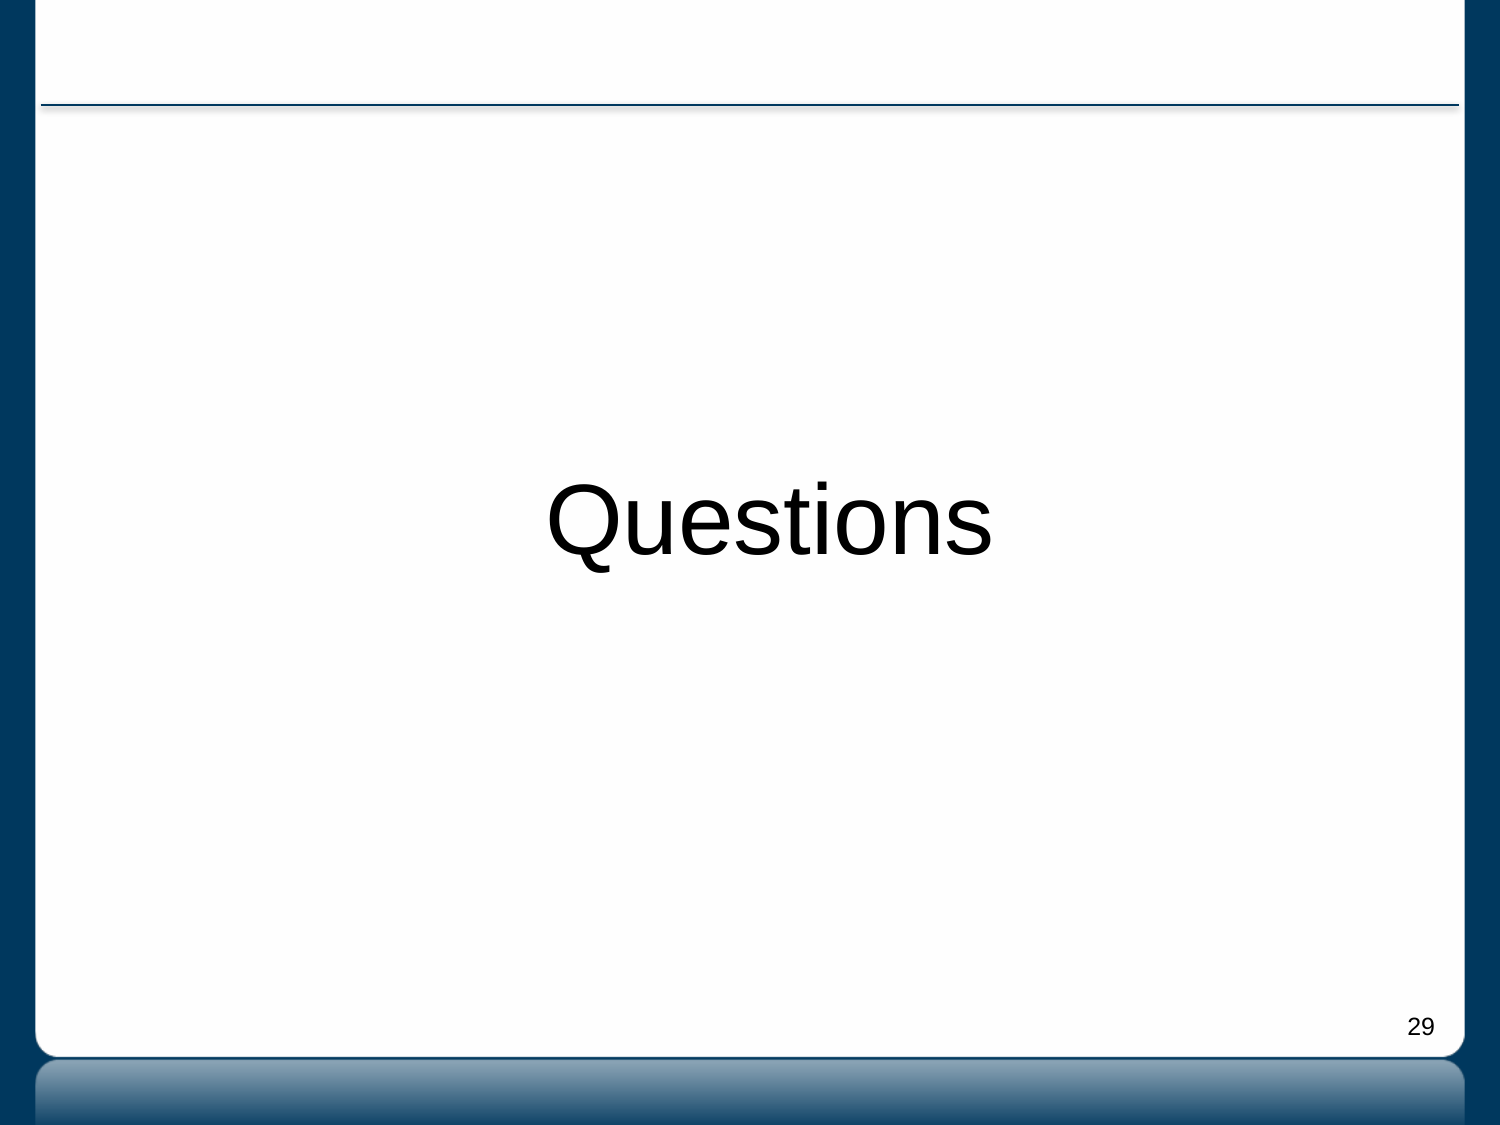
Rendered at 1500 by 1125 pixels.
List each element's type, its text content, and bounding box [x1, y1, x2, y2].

list Questions [62, 135, 1413, 976]
picture [35, 0, 1465, 1125]
